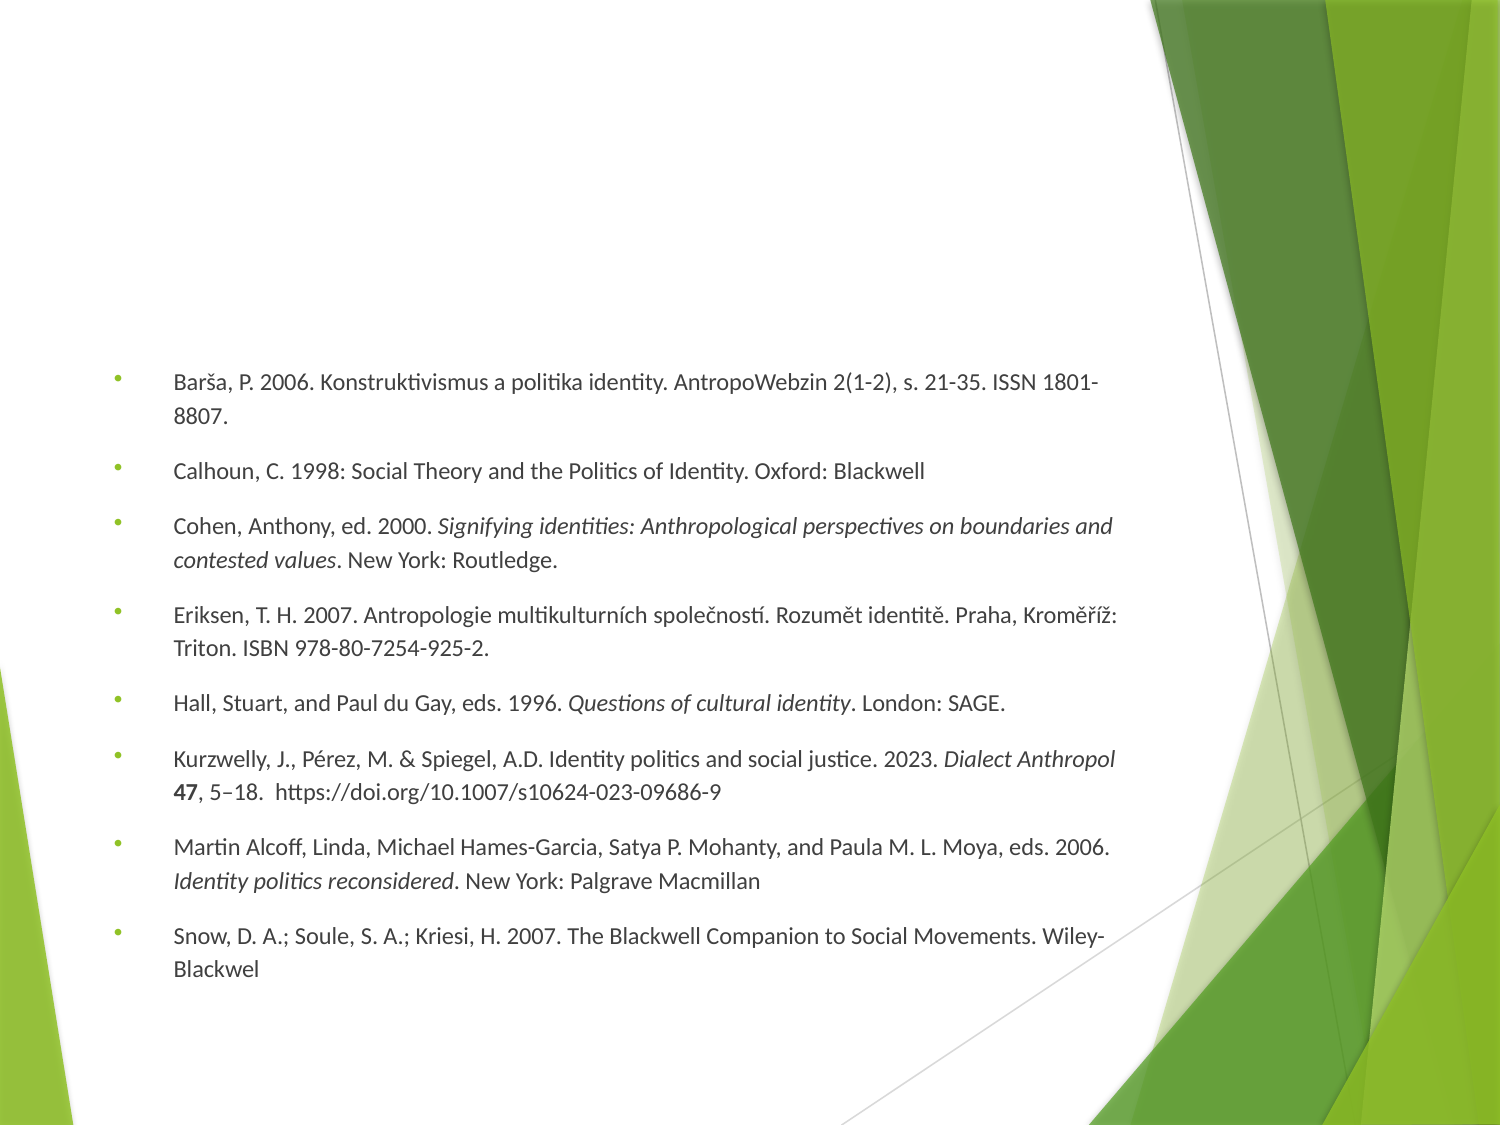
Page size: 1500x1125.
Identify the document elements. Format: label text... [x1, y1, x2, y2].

list Barša, P. 2006. Konstruktivismus a politika identity. AntropoWebzin 2(1-2), s. 21-35. ISSN 1801-8807. Calhoun, C. 1998: Social Theory and the Politics of Identity. Oxford: Blackwell Cohen, Anthony, ed. 2000. Signifying identities: Anthropological perspectives on boundaries and contested values. New York: Routledge. Eriksen, T. H. 2007. Antropologie multikulturních společností. Rozumět identitě. Praha, Kroměříž: Triton. ISBN 978-80-7254-925-2. Hall, Stuart, and Paul du Gay, eds. 1996. Questions of cultural identity. London: SAGE. Kurzwelly, J., Pérez, M. & Spiegel, A.D. Identity politics and social justice. 2023. Dialect Anthropol 47, 5–18. https://doi.org/10.1007/s10624-023-09686-9 Martin Alcoff, Linda, Michael Hames-Garcia, Satya P. Mohanty, and Paula M. L. Moya, eds. 2006. Identity politics reconsidered. New York: Palgrave Macmillan Snow, D. A.; Soule, S. A.; Kriesi, H. 2007. The Blackwell Companion to Social Movements. Wiley-Blackwel [99, 354, 1142, 992]
